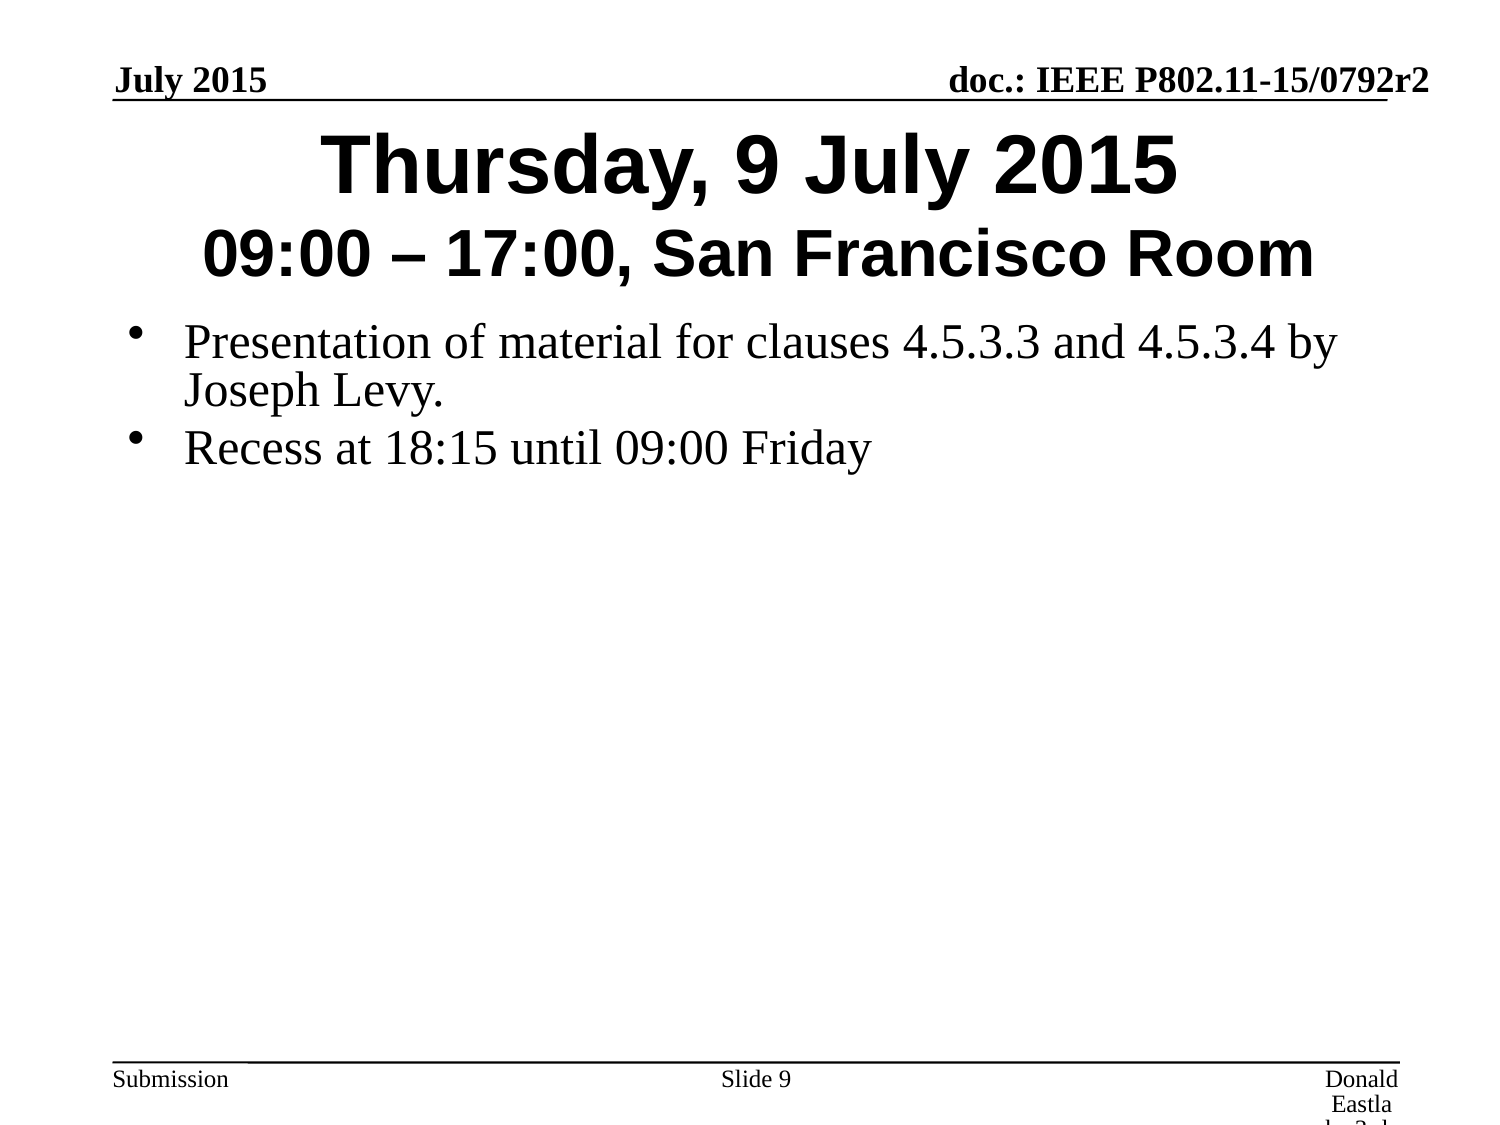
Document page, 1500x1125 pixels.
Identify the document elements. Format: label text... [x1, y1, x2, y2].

slide_number Slide 9 [712, 1062, 800, 1093]
list Presentation of material for clauses 4.5.3.3 and 4.5.3.4 by Joseph Levy. Recess at 18:15 until 09:00 Friday [112, 312, 1413, 1038]
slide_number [114, 54, 290, 100]
title Thursday, 9 July 2015 09:00 – 17:00, San Francisco Room [112, 112, 1388, 288]
footer Donald Eastlake 3rd, Huawei Technologies [1325, 1062, 1402, 1093]
